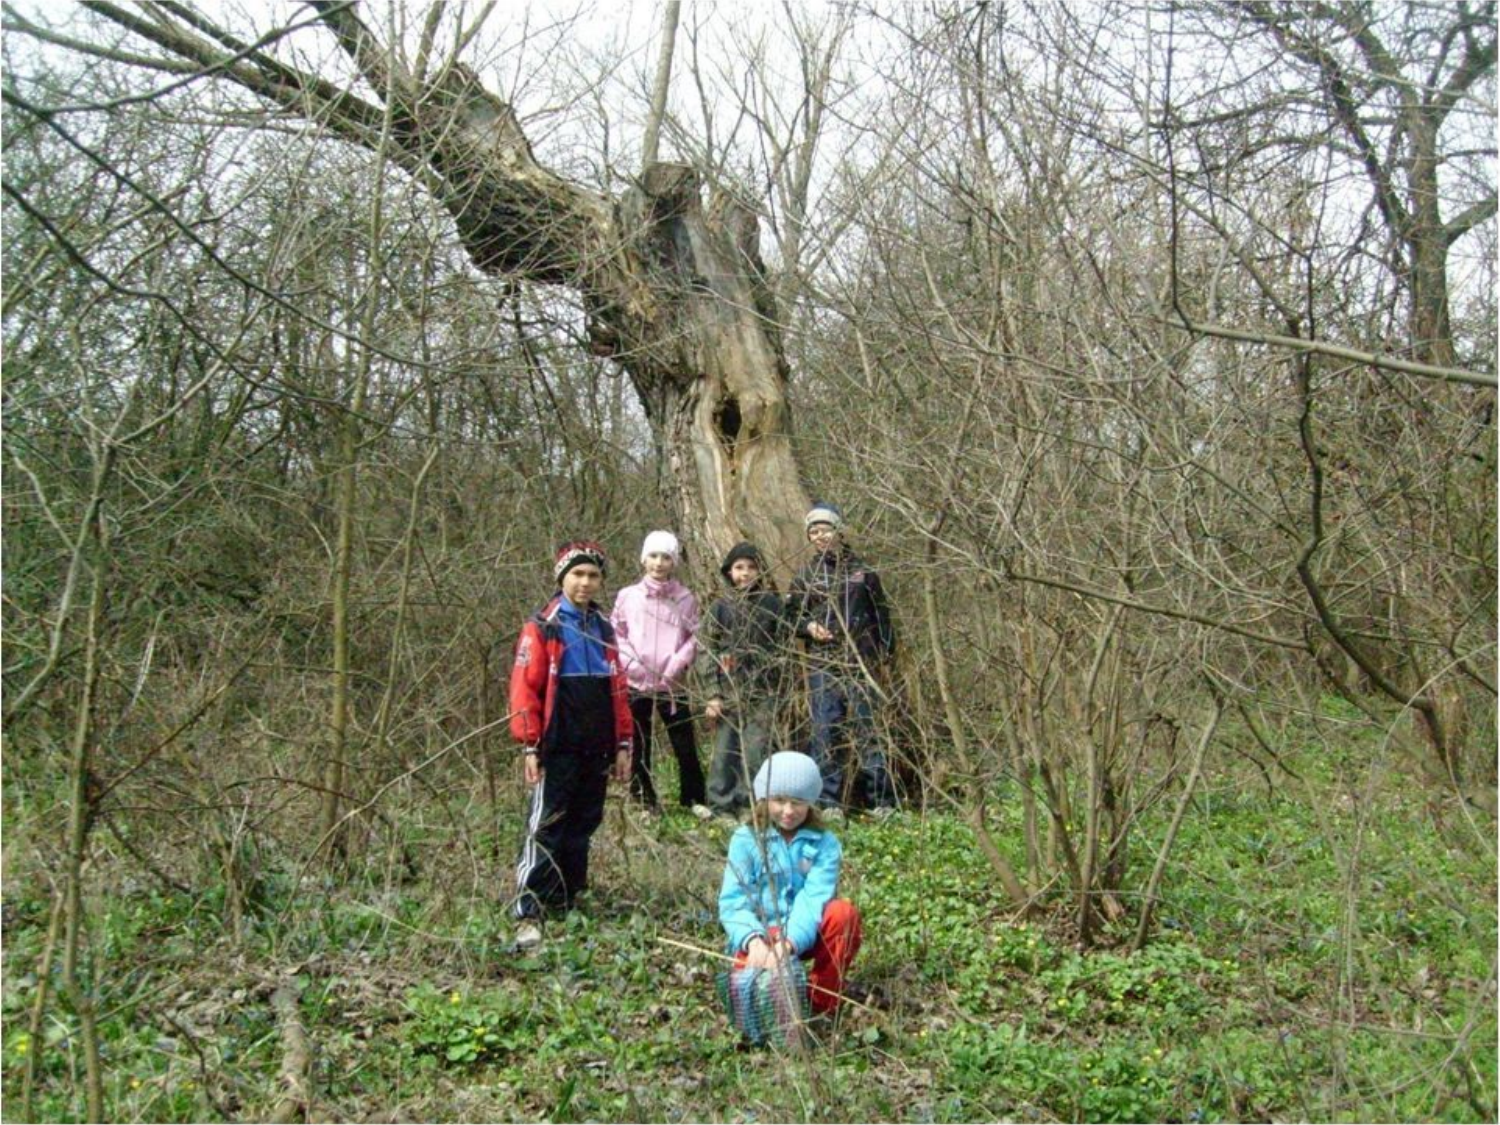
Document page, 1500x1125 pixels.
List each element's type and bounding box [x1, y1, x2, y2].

list [0, 0, 1500, 1125]
